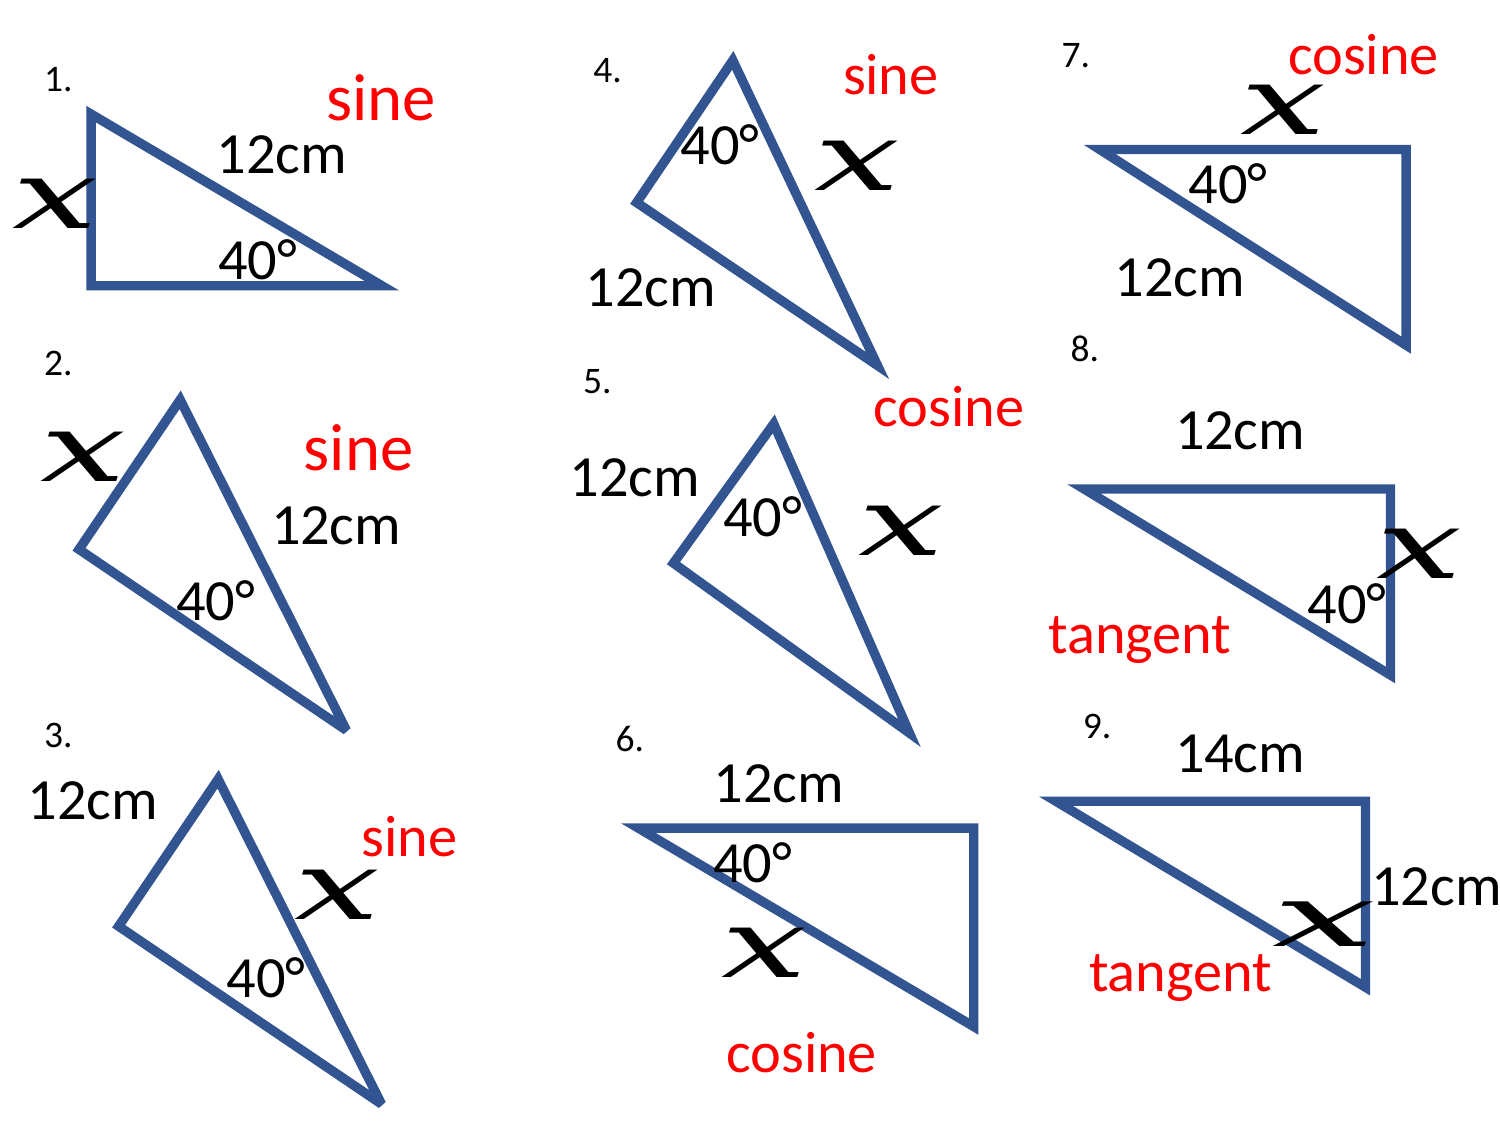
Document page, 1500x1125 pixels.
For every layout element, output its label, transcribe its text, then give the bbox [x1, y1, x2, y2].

text_box [1212, 148, 1408, 348]
text_box 5. [568, 348, 628, 409]
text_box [3, 107, 382, 300]
text_box [1052, 800, 1367, 925]
text_box 12cm [256, 478, 426, 564]
text_box 40° [698, 817, 849, 902]
text_box 2. [29, 330, 96, 390]
text_box [706, 58, 752, 98]
text_box 4. [578, 37, 639, 98]
text_box 40° [1293, 557, 1444, 642]
text_box sine [288, 396, 448, 491]
text_box [1080, 487, 1392, 587]
text_box [1332, 910, 1367, 990]
text_box cosine [858, 360, 1048, 446]
text_box 14cm [1160, 706, 1357, 792]
text_box [739, 421, 796, 470]
text_box cosine [711, 1006, 901, 1091]
text_box tangent [1074, 925, 1355, 1011]
text_box sine [347, 790, 506, 876]
text_box [634, 827, 698, 865]
text_box 12cm [12, 754, 183, 839]
text_box [211, 640, 348, 732]
text_box 8. [1055, 316, 1116, 377]
text_box cosine [1273, 8, 1463, 94]
text_box 40° [161, 555, 312, 640]
text_box 40° [665, 98, 780, 184]
text_box 12cm [554, 431, 725, 516]
text_box 6. [600, 706, 661, 767]
text_box [672, 516, 912, 737]
text_box 12cm [1356, 839, 1500, 925]
text_box 1. [29, 46, 92, 107]
text_box 40° [708, 470, 859, 555]
text_box tangent [1033, 587, 1315, 673]
text_box 3. [29, 702, 90, 763]
text_box 7. [1046, 22, 1107, 83]
text_box [1334, 642, 1392, 677]
text_box 40° [1174, 137, 1325, 223]
text_box [1096, 148, 1174, 199]
text_box [117, 777, 296, 991]
text_box sine [828, 28, 987, 114]
text_box sine [311, 46, 470, 142]
text_box 9. [1068, 693, 1128, 754]
text_box [250, 1017, 383, 1105]
text_box 12cm [699, 736, 869, 822]
text_box [77, 397, 256, 607]
text_box 40° [211, 931, 362, 1017]
text_box [635, 157, 877, 360]
text_box 12cm [1099, 230, 1270, 316]
text_box 12cm [1160, 383, 1330, 469]
text_box [761, 827, 975, 1029]
text_box 12cm [571, 240, 741, 326]
